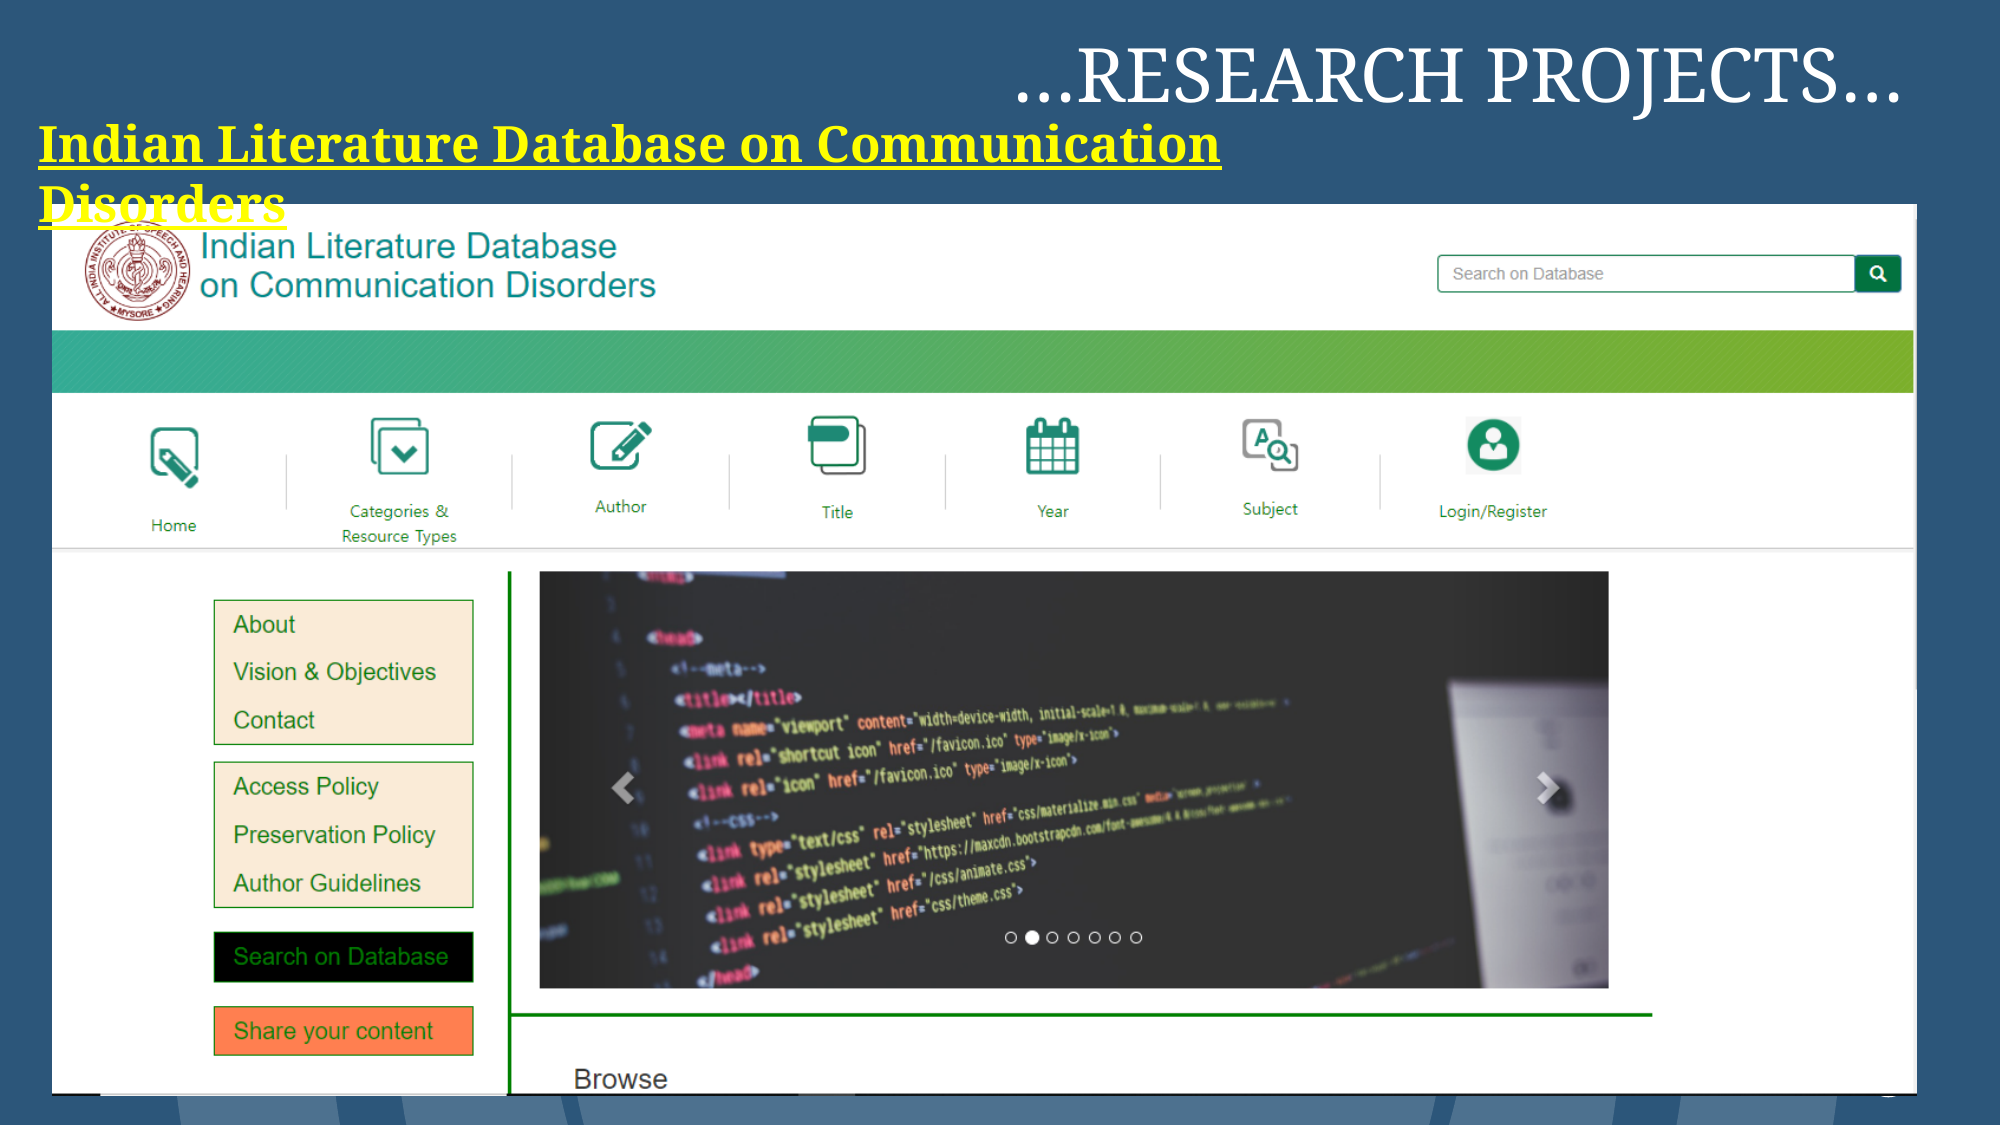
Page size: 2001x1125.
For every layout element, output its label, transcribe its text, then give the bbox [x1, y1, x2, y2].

text_box Indian Literature Database on Communication Disorders [23, 104, 1287, 285]
title …Research Projects… [970, 0, 1948, 126]
picture [52, 204, 1917, 1096]
